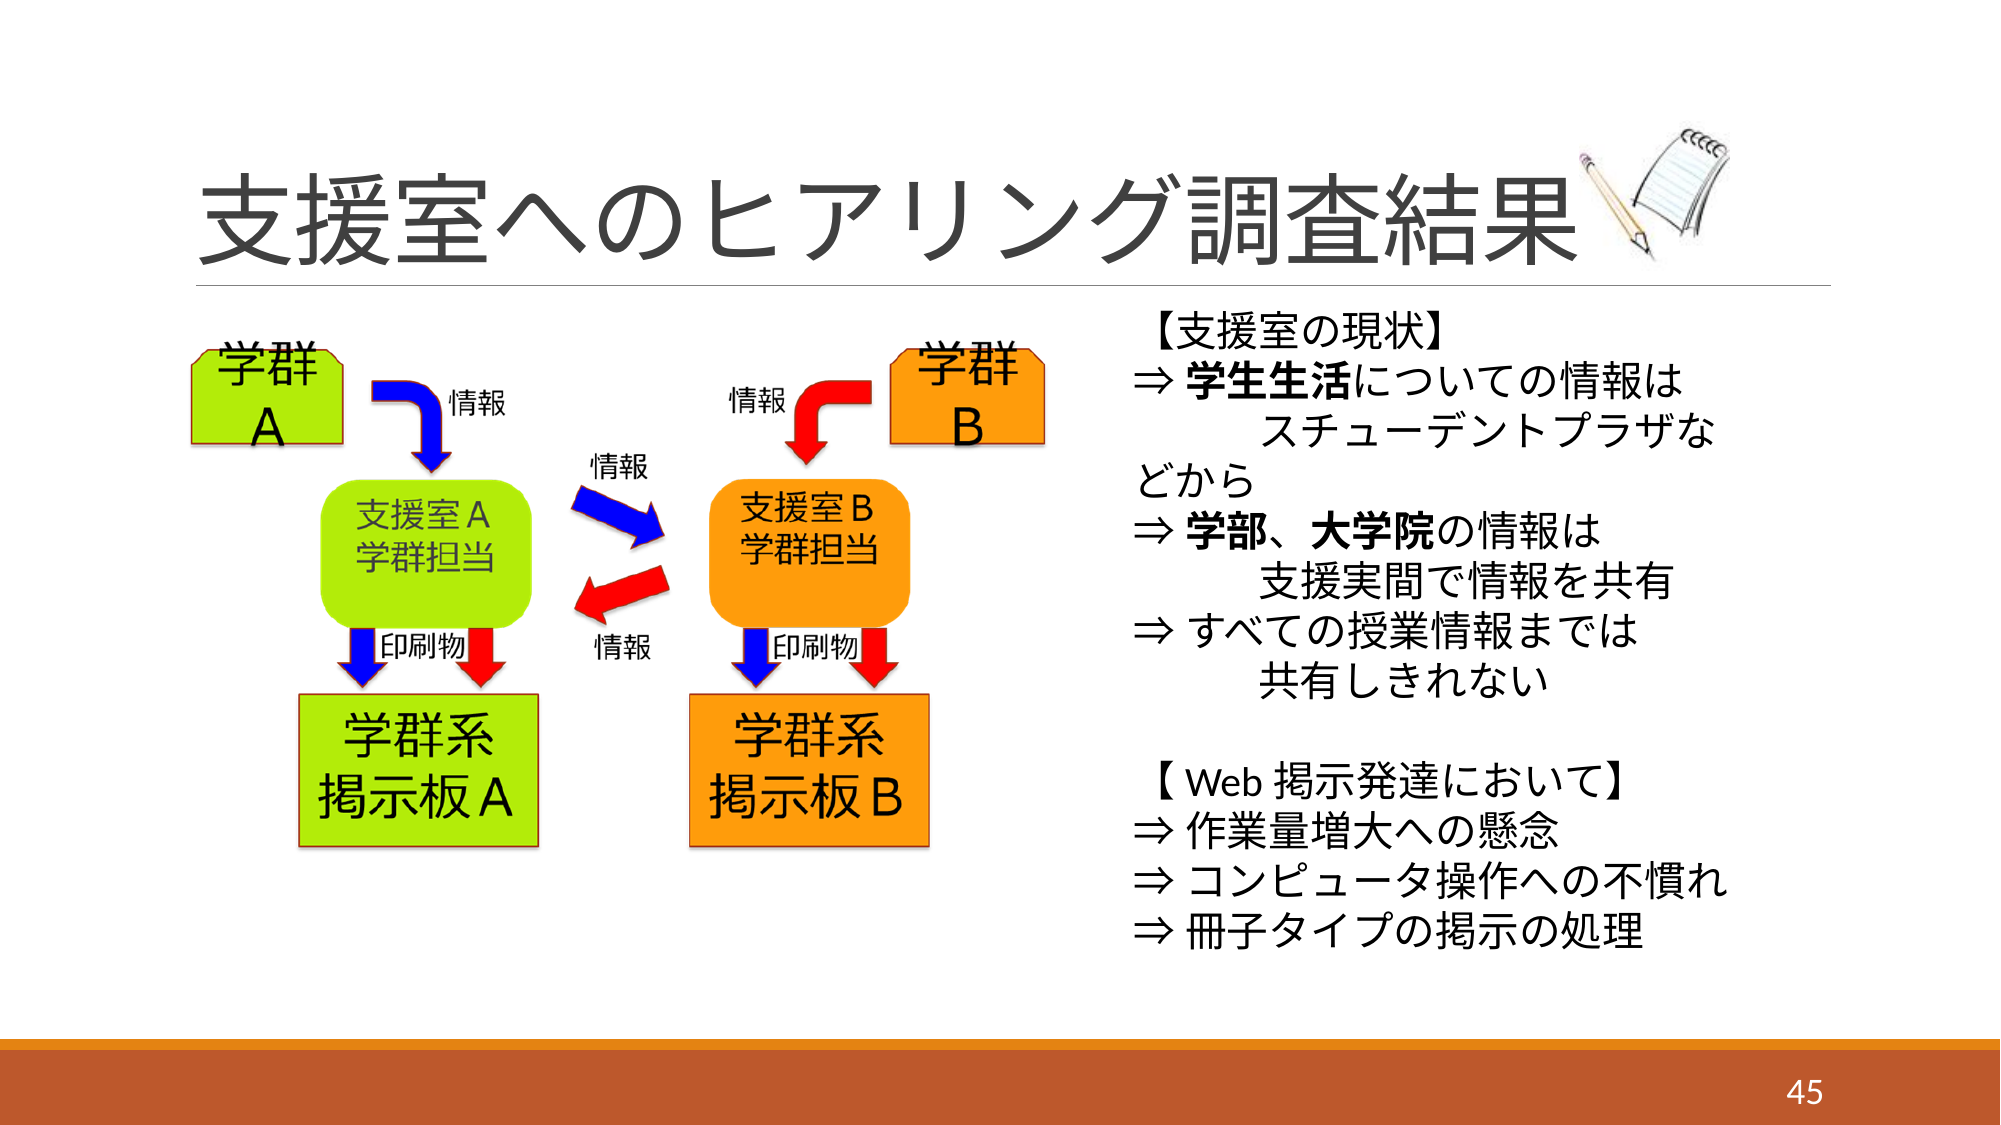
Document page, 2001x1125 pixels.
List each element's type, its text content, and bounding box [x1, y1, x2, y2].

picture [179, 321, 1055, 872]
title 支援室へのヒアリング調査結果 [180, 47, 1830, 285]
picture [1578, 120, 1730, 272]
slide_number 45 [1624, 1059, 1840, 1120]
text_box 【支援室の現状】 ⇒学生生活についての情報は スチューデントプラザなどから ⇒学部、大学院の情報は 支援実間で情報を共有 ⇒すべての授業情報までは 共有しきれない 【Web掲示発達において】 ⇒作業量増大への懸念 ⇒コンピュータ操作への不慣れ ⇒冊子タイプの掲示の処理 [1118, 297, 1753, 963]
